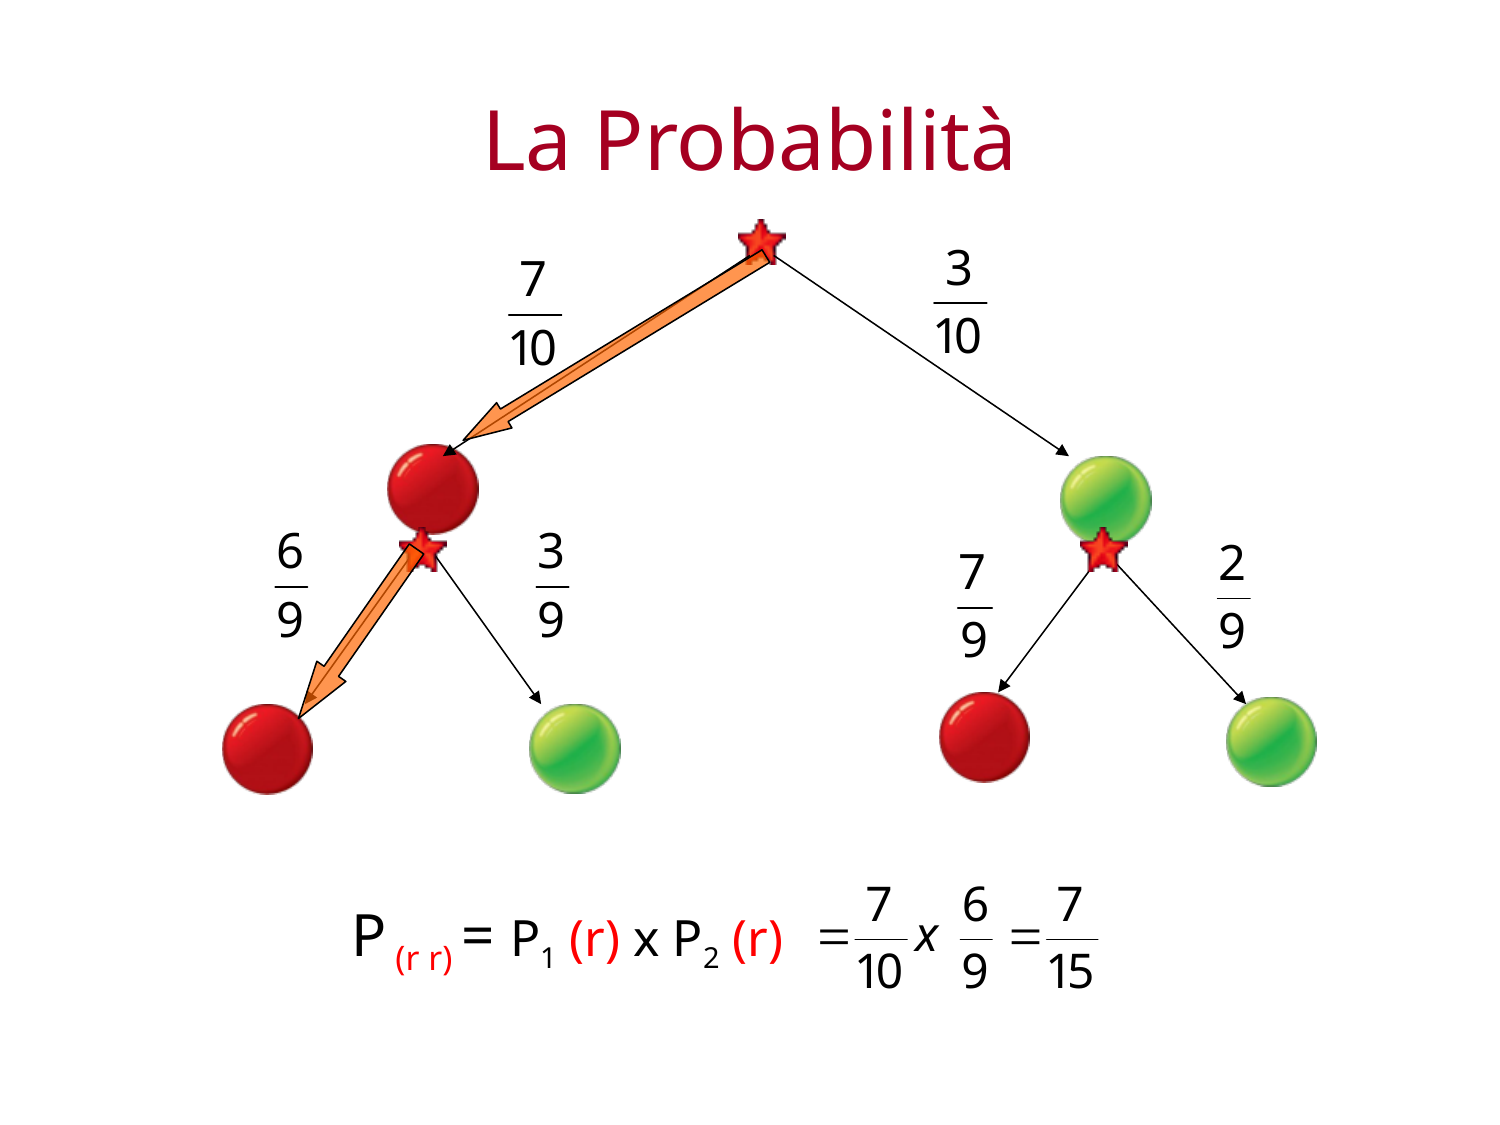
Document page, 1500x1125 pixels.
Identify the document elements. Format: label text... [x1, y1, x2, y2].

text_box [463, 385, 569, 441]
picture [1226, 697, 1318, 788]
text_box La Probabilità [0, 19, 1500, 256]
picture [529, 703, 621, 794]
picture [221, 703, 314, 796]
picture [938, 692, 1030, 784]
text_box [501, 243, 572, 377]
text_box [573, 267, 751, 383]
text_box [1212, 668, 1244, 696]
text_box [946, 373, 1068, 455]
text_box [998, 579, 1084, 690]
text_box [529, 515, 579, 649]
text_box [312, 869, 1107, 1000]
text_box [303, 565, 406, 706]
text_box [450, 576, 541, 702]
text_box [1210, 526, 1260, 660]
picture [387, 444, 479, 572]
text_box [950, 535, 1000, 670]
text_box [926, 231, 998, 365]
picture [1060, 455, 1152, 572]
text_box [267, 515, 318, 649]
picture [737, 219, 786, 265]
